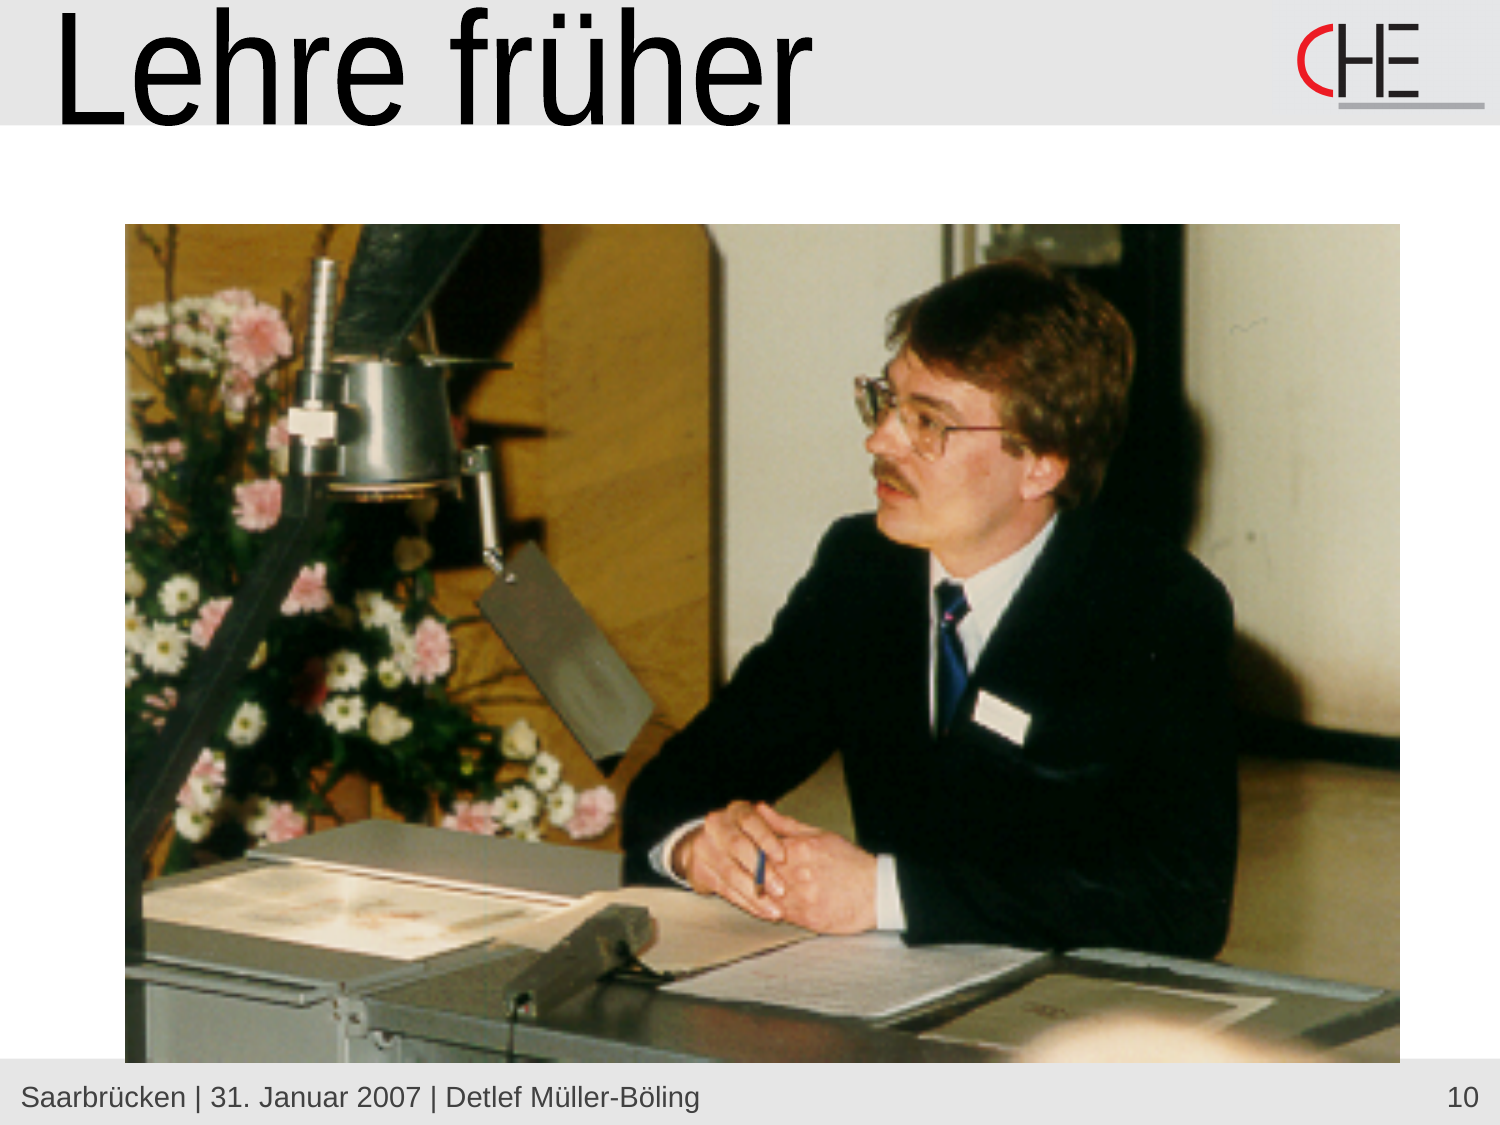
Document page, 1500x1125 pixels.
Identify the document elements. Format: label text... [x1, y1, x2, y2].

footer Saarbrücken | 31. Januar 2007 | Detlef Müller-Böling [5, 1070, 1335, 1121]
slide_number 10 [1364, 1070, 1495, 1121]
picture [1272, 0, 1500, 115]
picture [124, 224, 1400, 1063]
